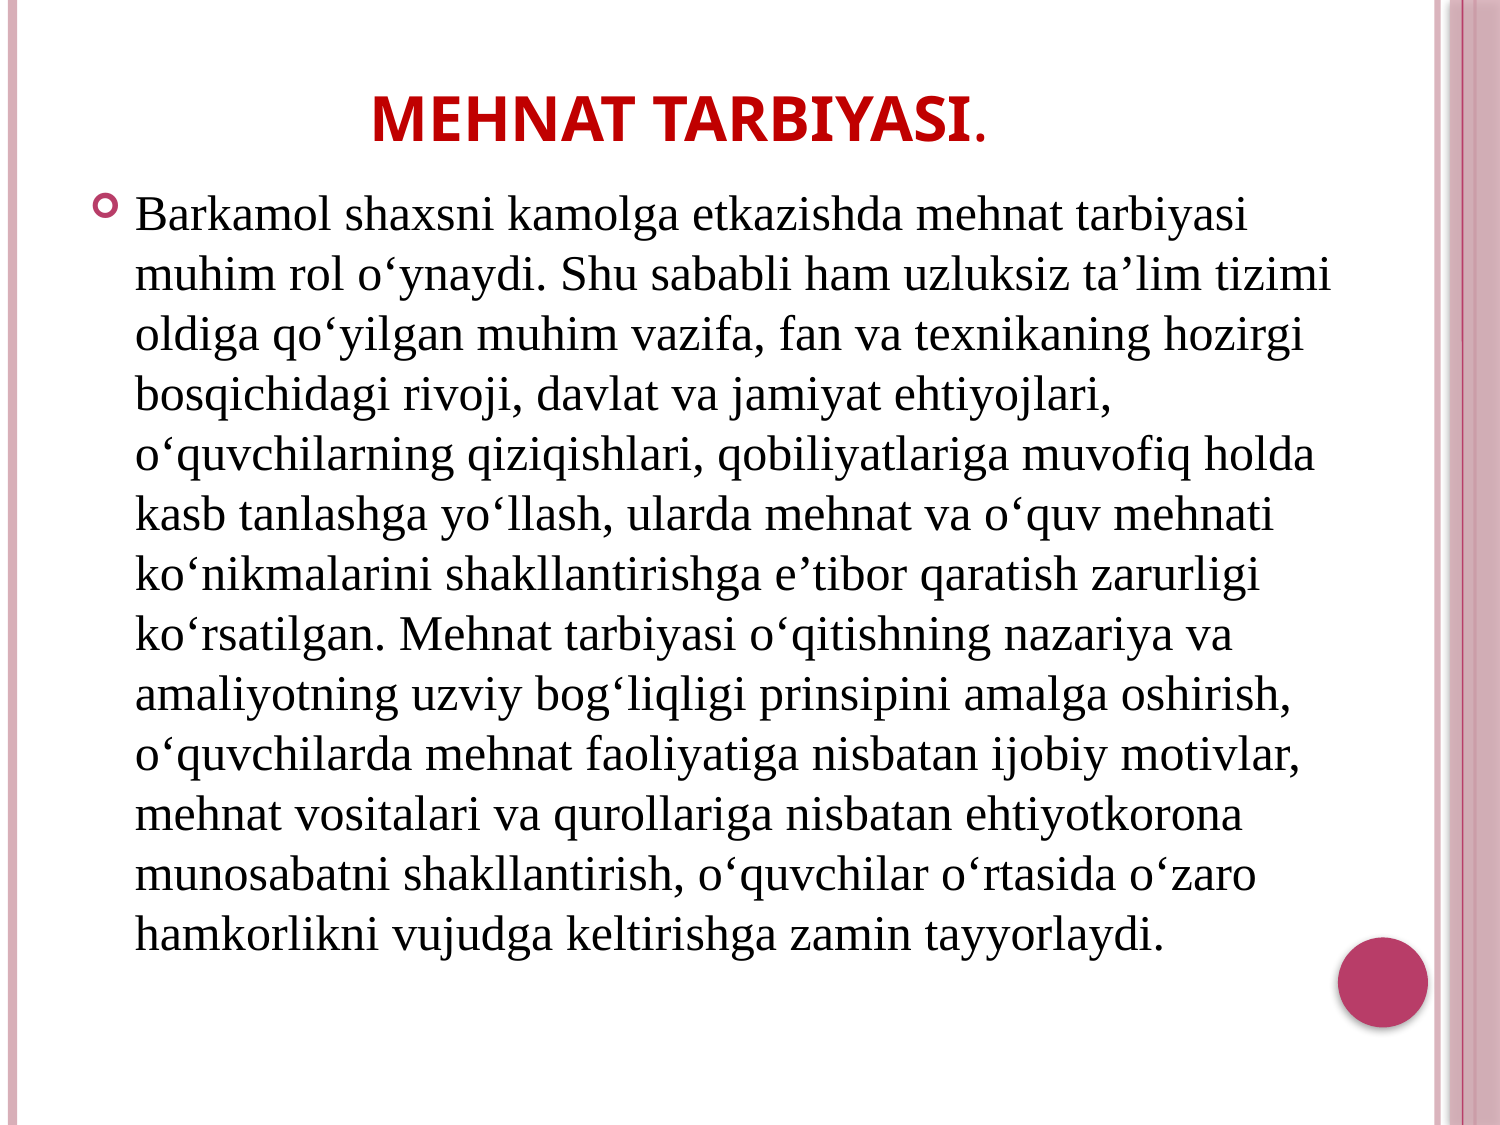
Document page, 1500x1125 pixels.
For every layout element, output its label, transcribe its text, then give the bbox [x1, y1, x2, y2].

title Mehnat tarbiyasi. [75, 45, 1300, 161]
list Barkamol shaxsni kamolga etkazishda mehnat tarbiyasi muhim rol o‘ynaydi. Shu sababli ham uzluksiz ta’lim tizimi oldiga qo‘yilgan muhim vazifa, fan va texnikaning hozirgi bosqichidagi rivoji, davlat va jamiyat ehtiyojlari, o‘quvchilarning qiziqishlari, qobiliyatlariga muvofiq holda kasb tanlashga yo‘llash, ularda mehnat va o‘quv mehnati ko‘nikma­larini shakllantirishga e’tibor qaratish zarurligi ko‘rsatilgan. Mehnat tarbiyasi o‘qitishning nazariya va amaliyotning uzviy bog‘liqligi prinsipini amalga oshirish, o‘quvchilarda mehnat faoliyatiga nisbatan ijobiy motivlar, mehnat vositalari va qurollariga nisbatan ehtiyotkorona munosabatni shakllantirish, o‘quvchilar o‘rtasida o‘zaro hamkorlikni vujudga keltirishga zamin tayyorlaydi. [75, 172, 1376, 1062]
